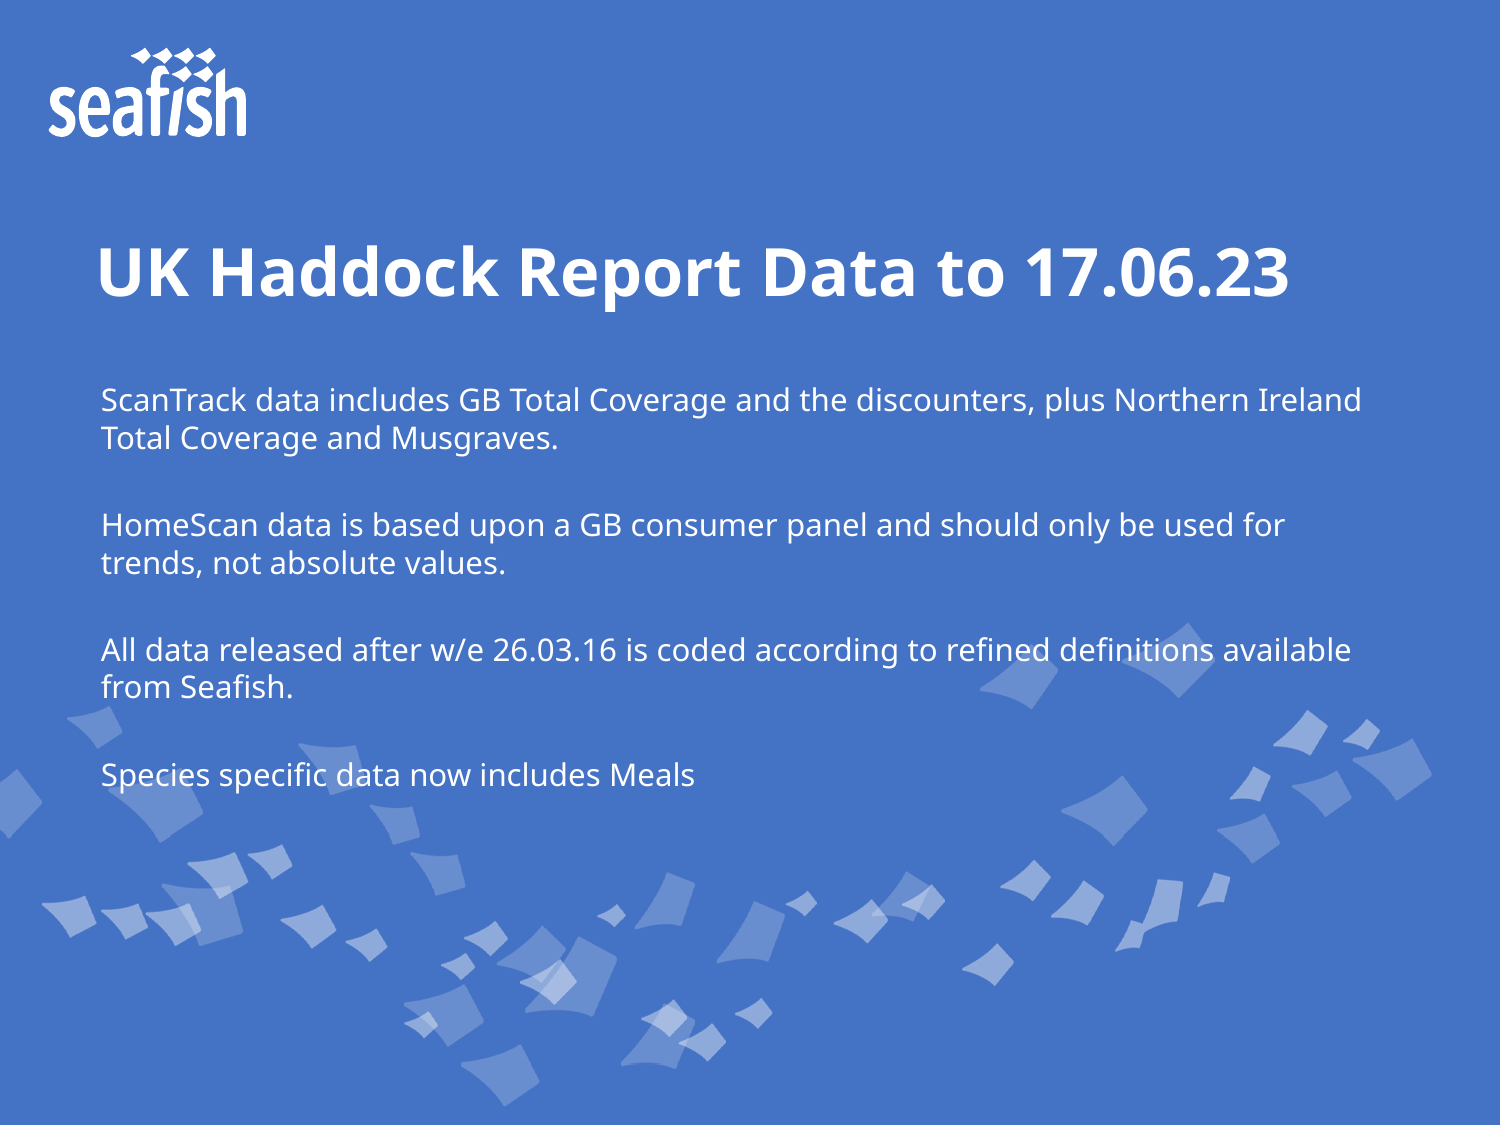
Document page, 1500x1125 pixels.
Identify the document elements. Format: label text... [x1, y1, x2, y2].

text_box ScanTrack data includes GB Total Coverage and the discounters, plus Northern Ireland Total Coverage and Musgraves. HomeScan data is based upon a GB consumer panel and should only be used for trends, not absolute values. All data released after w/e 26.03.16 is coded according to refined definitions available from Seafish. Species specific data now includes Meals [85, 373, 1412, 988]
title UK Haddock Report Data to 17.06.23 [95, 208, 1412, 373]
picture [0, 609, 1477, 1125]
